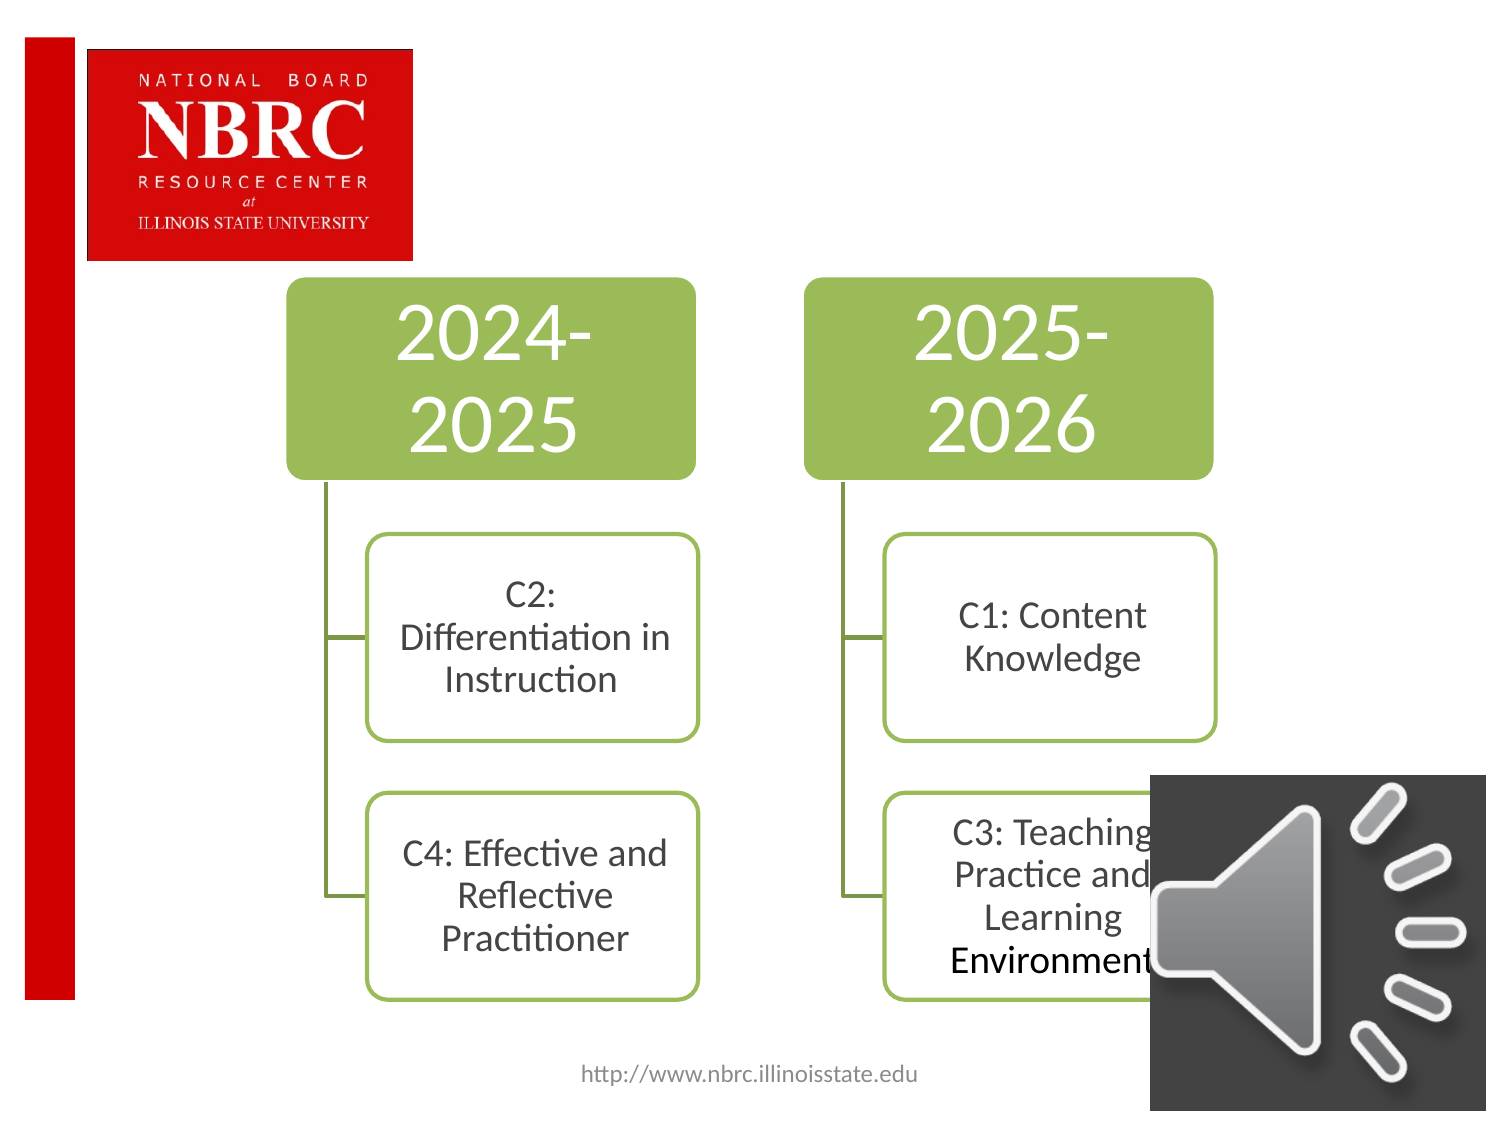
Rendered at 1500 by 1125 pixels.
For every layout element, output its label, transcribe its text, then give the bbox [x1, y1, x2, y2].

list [74, 274, 1426, 1001]
footer http://www.nbrc.illinoisstate.edu [512, 1042, 988, 1103]
picture [87, 49, 413, 261]
picture [1148, 773, 1487, 1112]
